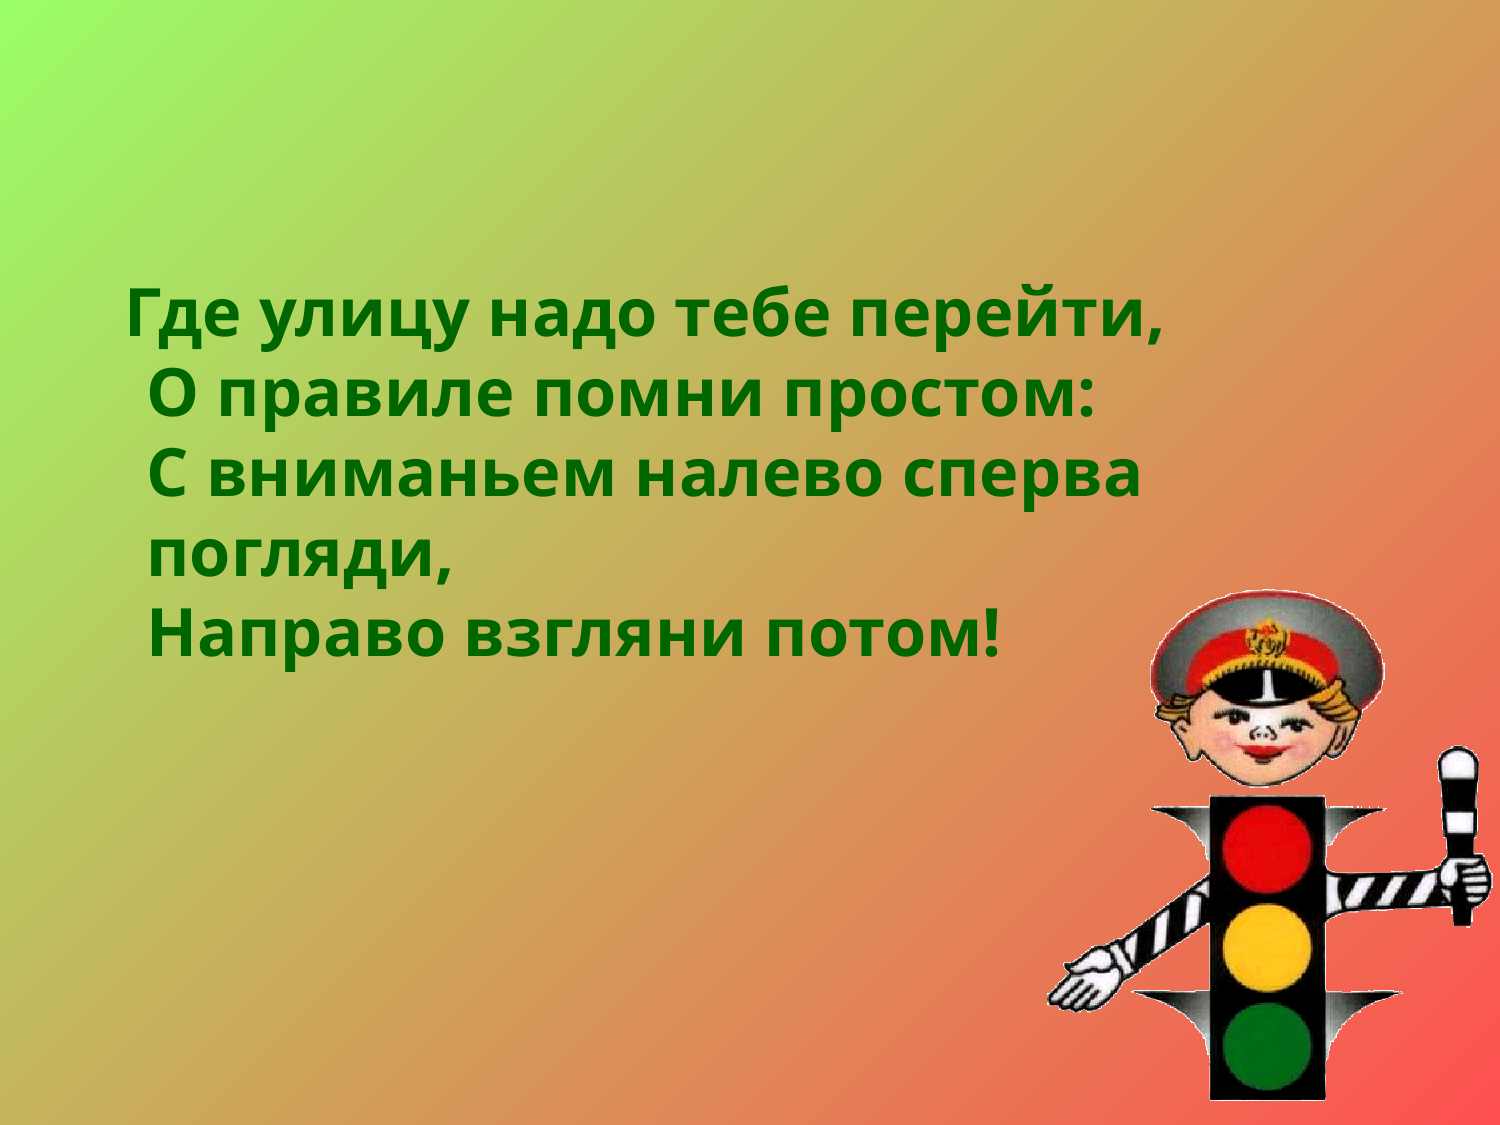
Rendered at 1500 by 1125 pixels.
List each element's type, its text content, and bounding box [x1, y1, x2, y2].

picture [1037, 585, 1500, 1107]
list Где улицу надо тебе перейти, О правиле помни простом: С вниманьем налево сперва погляди, Направо взгляни потом! [74, 262, 1426, 1006]
